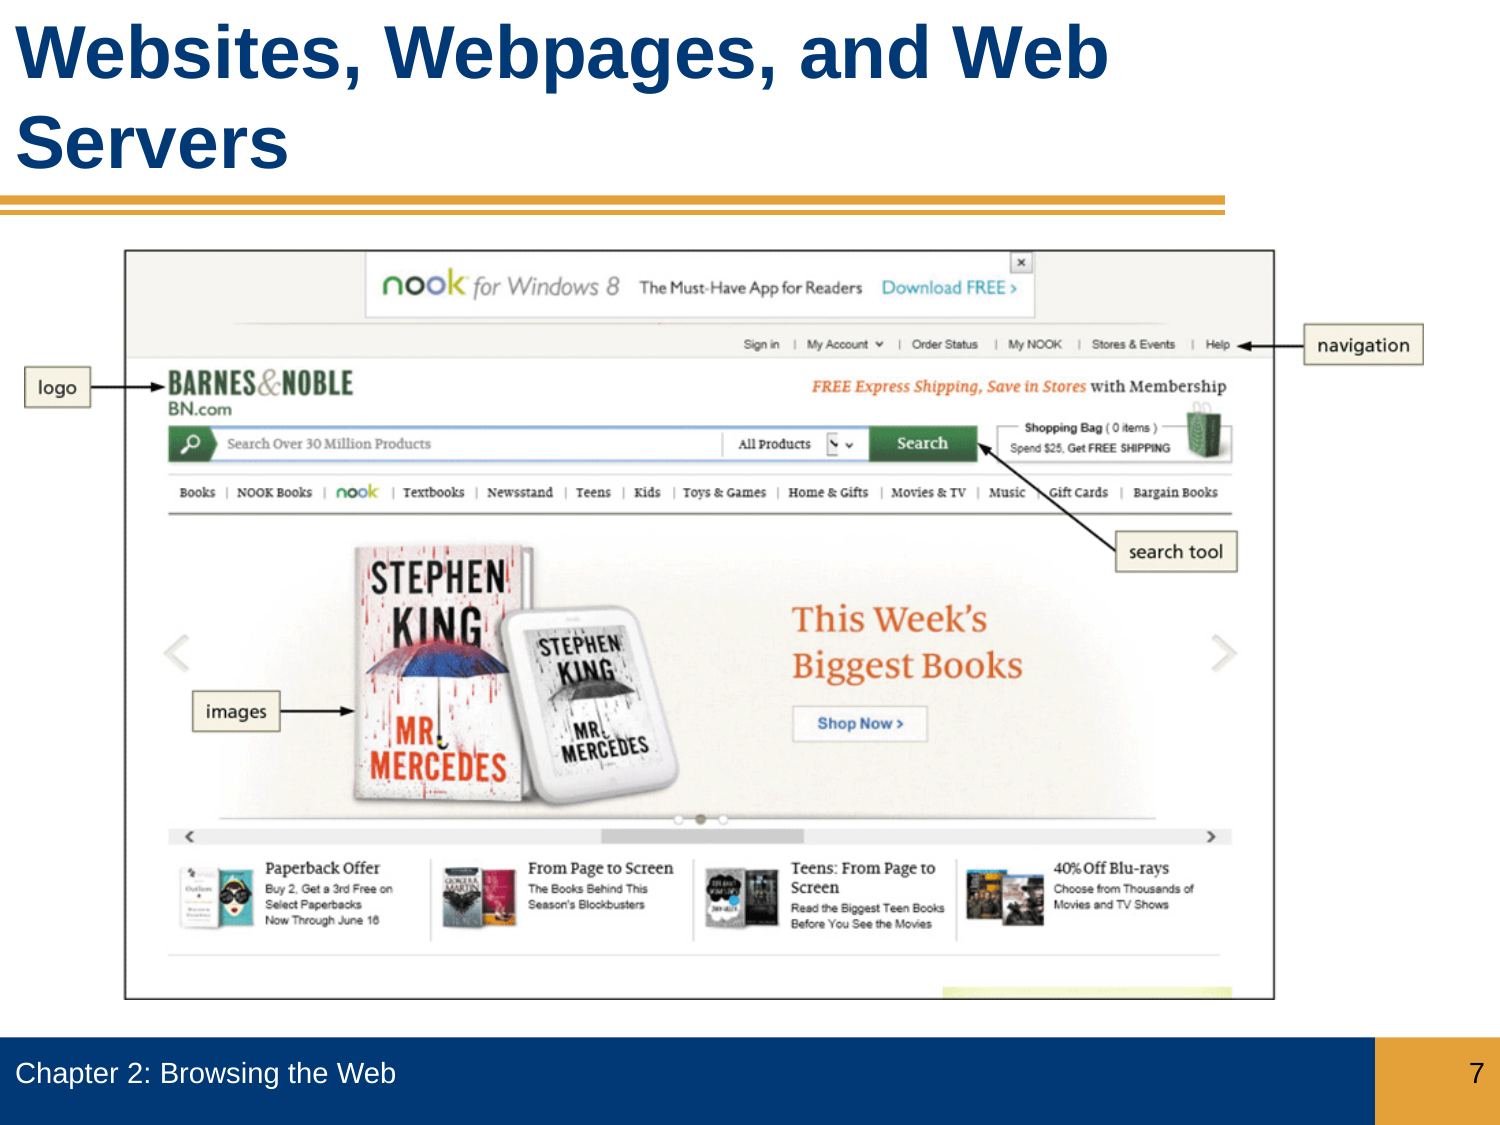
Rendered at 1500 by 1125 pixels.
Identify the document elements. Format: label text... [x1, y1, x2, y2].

footer Chapter 2: Browsing the Web [0, 1046, 1374, 1125]
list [24, 249, 1425, 1001]
title Websites, Webpages, and Web Servers [0, 0, 1226, 188]
slide_number 7 [1374, 1046, 1500, 1125]
